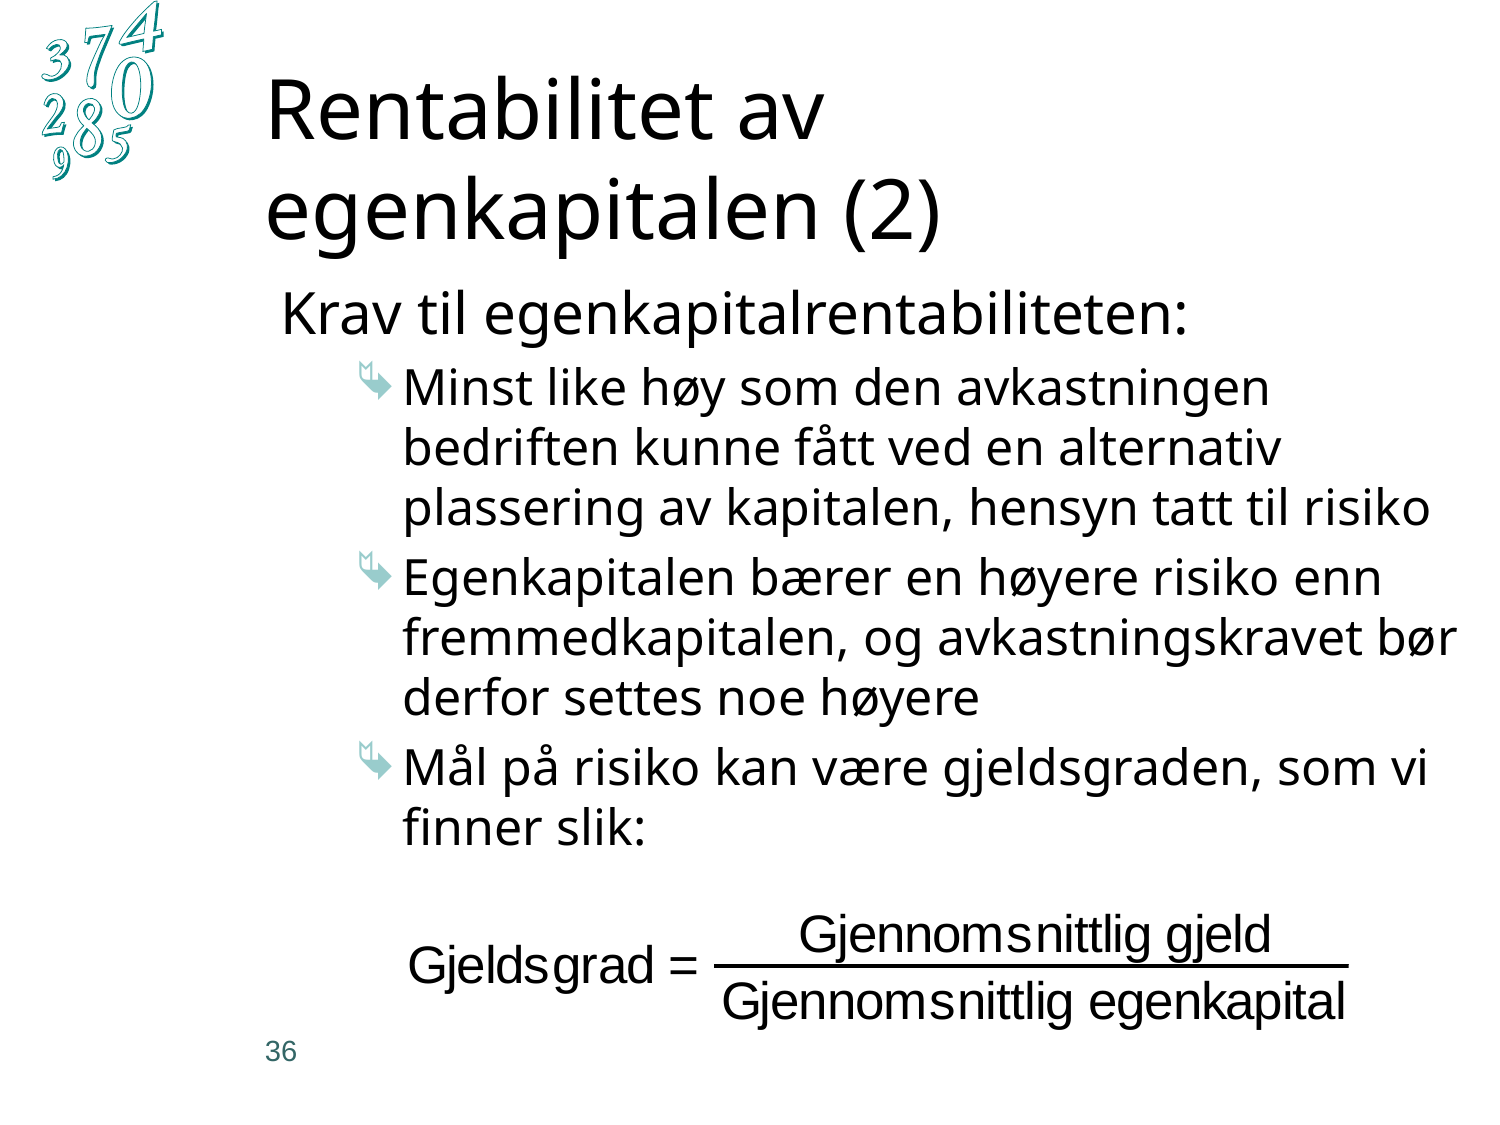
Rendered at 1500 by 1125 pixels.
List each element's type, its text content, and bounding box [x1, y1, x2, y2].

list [389, 897, 1353, 1036]
slide_number 36 [249, 1024, 463, 1101]
title Rentabilitet av egenkapitalen (2) [249, 31, 1400, 282]
list Krav til egenkapitalrentabiliteten: Minst like høy som den avkastningen bedriften kunne fått ved en alternativ plassering av kapitalen, hensyn tatt til risiko Egenkapitalen bærer en høyere risiko enn fremmedkapitalen, og avkastningskravet bør derfor settes noe høyere Mål på risiko kan være gjeldsgraden, som vi finner slik: [265, 268, 1483, 941]
